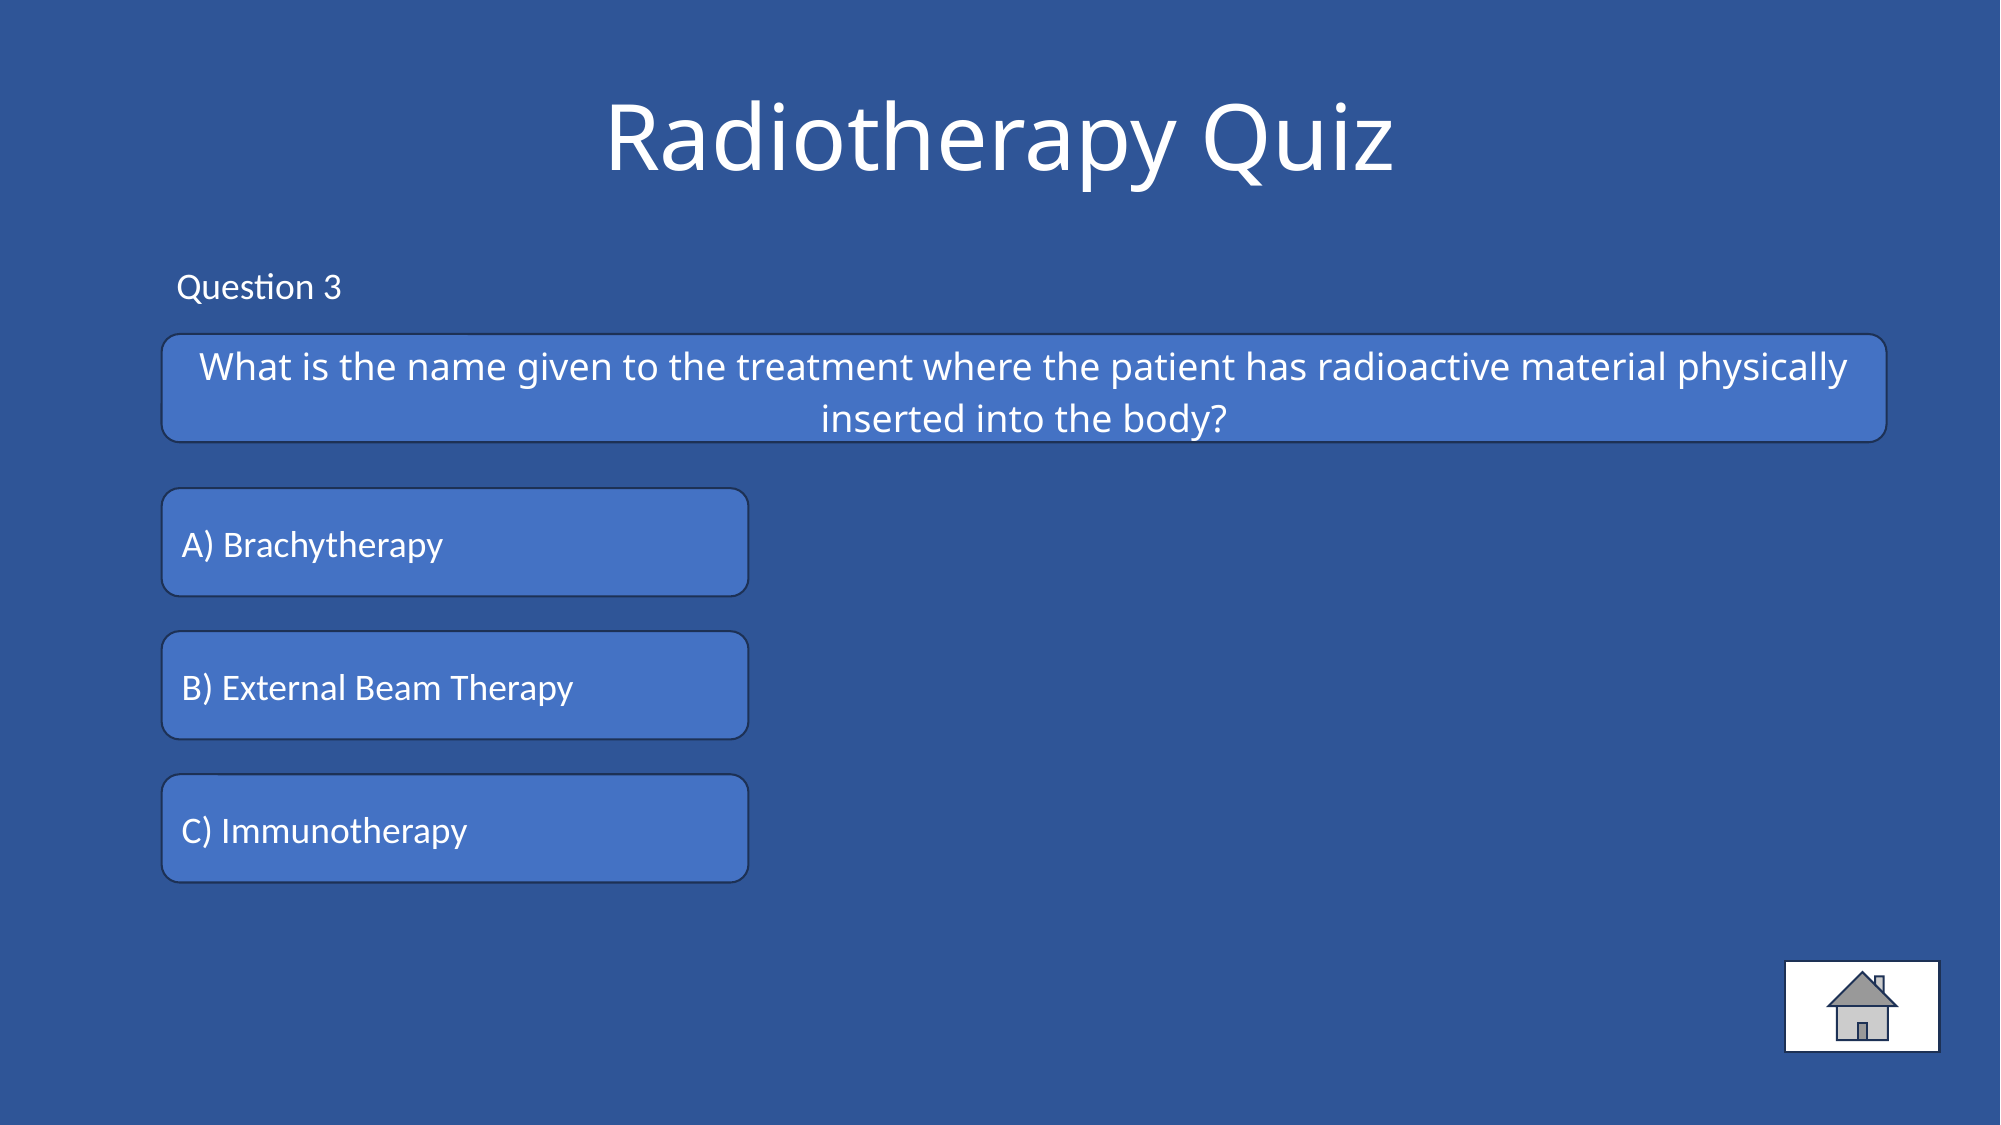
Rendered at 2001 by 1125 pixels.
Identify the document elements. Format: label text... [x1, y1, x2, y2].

text_box Question 3 [161, 254, 393, 315]
text_box B) External Beam Therapy [160, 630, 750, 741]
text_box A) Brachytherapy [160, 487, 750, 598]
text_box C) Immunotherapy [160, 773, 750, 884]
text_box What is the name given to the treatment where the patient has radioactive material physically inserted into the body? [160, 332, 1888, 444]
text_box [1784, 960, 1941, 1053]
title Radiotherapy Quiz [137, 59, 1863, 223]
